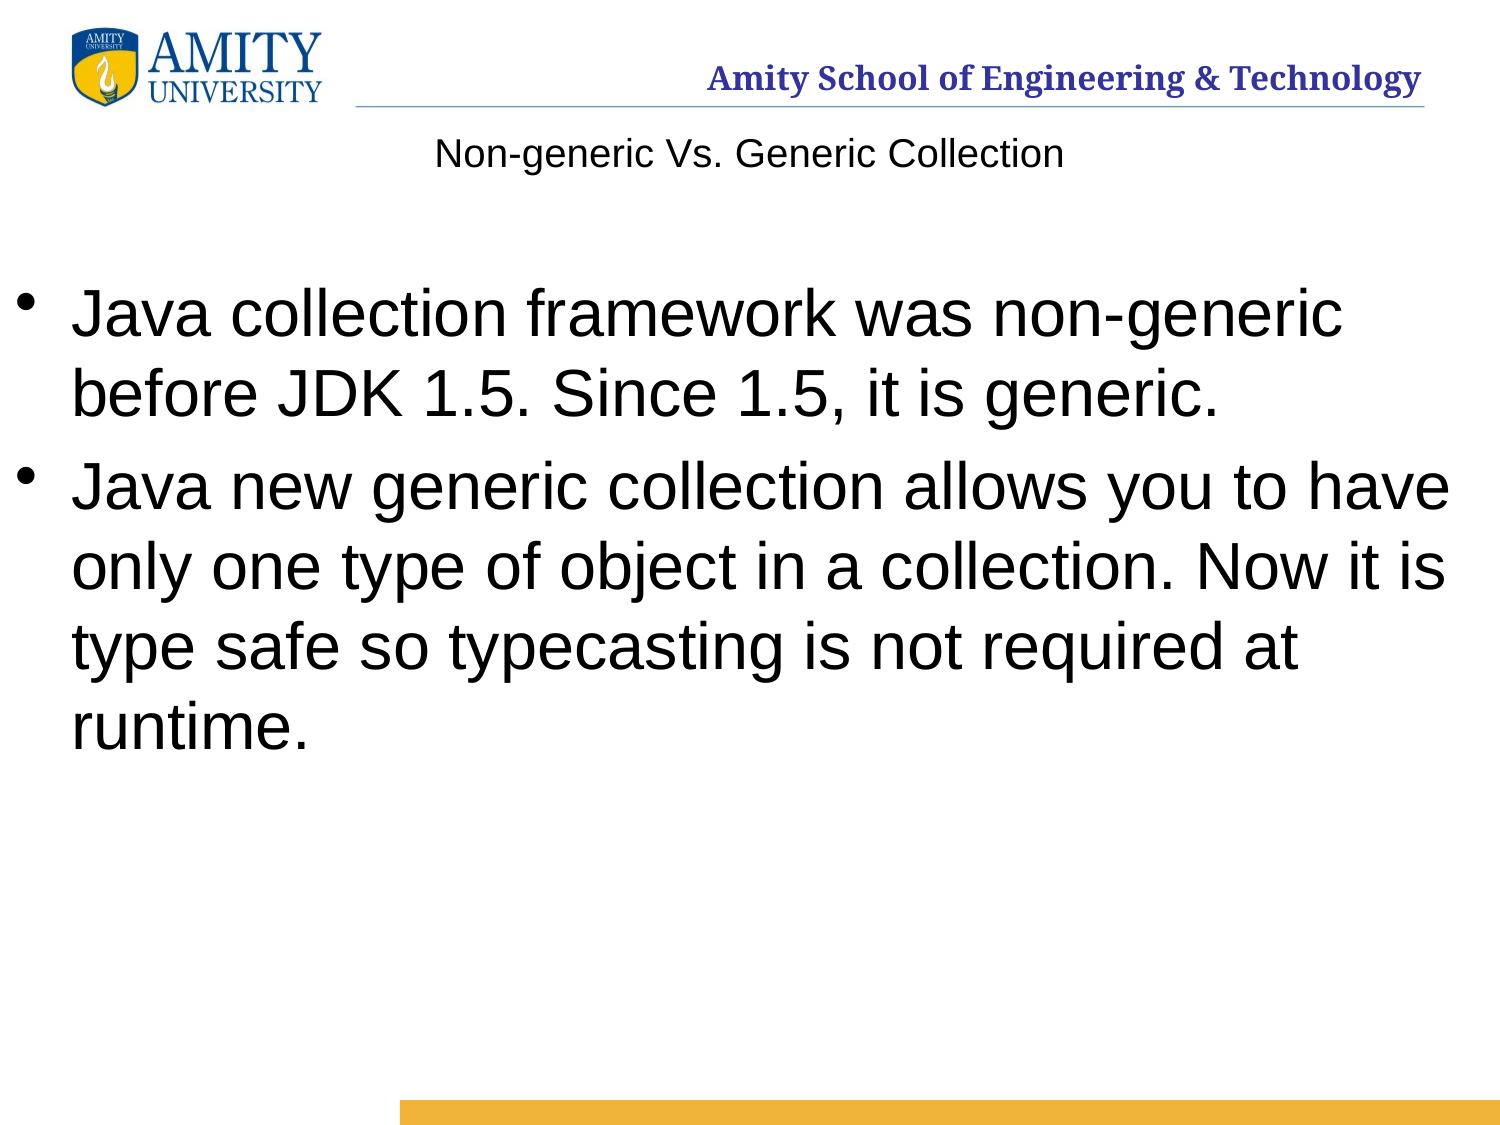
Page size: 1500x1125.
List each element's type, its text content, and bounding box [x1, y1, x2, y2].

picture [0, 0, 1499, 137]
title Non-generic Vs. Generic Collection [75, 120, 1425, 233]
list Java collection framework was non-generic before JDK 1.5. Since 1.5, it is generic. Java new generic collection allows you to have only one type of object in a collection. Now it is type safe so typecasting is not required at runtime. [0, 262, 1500, 1005]
